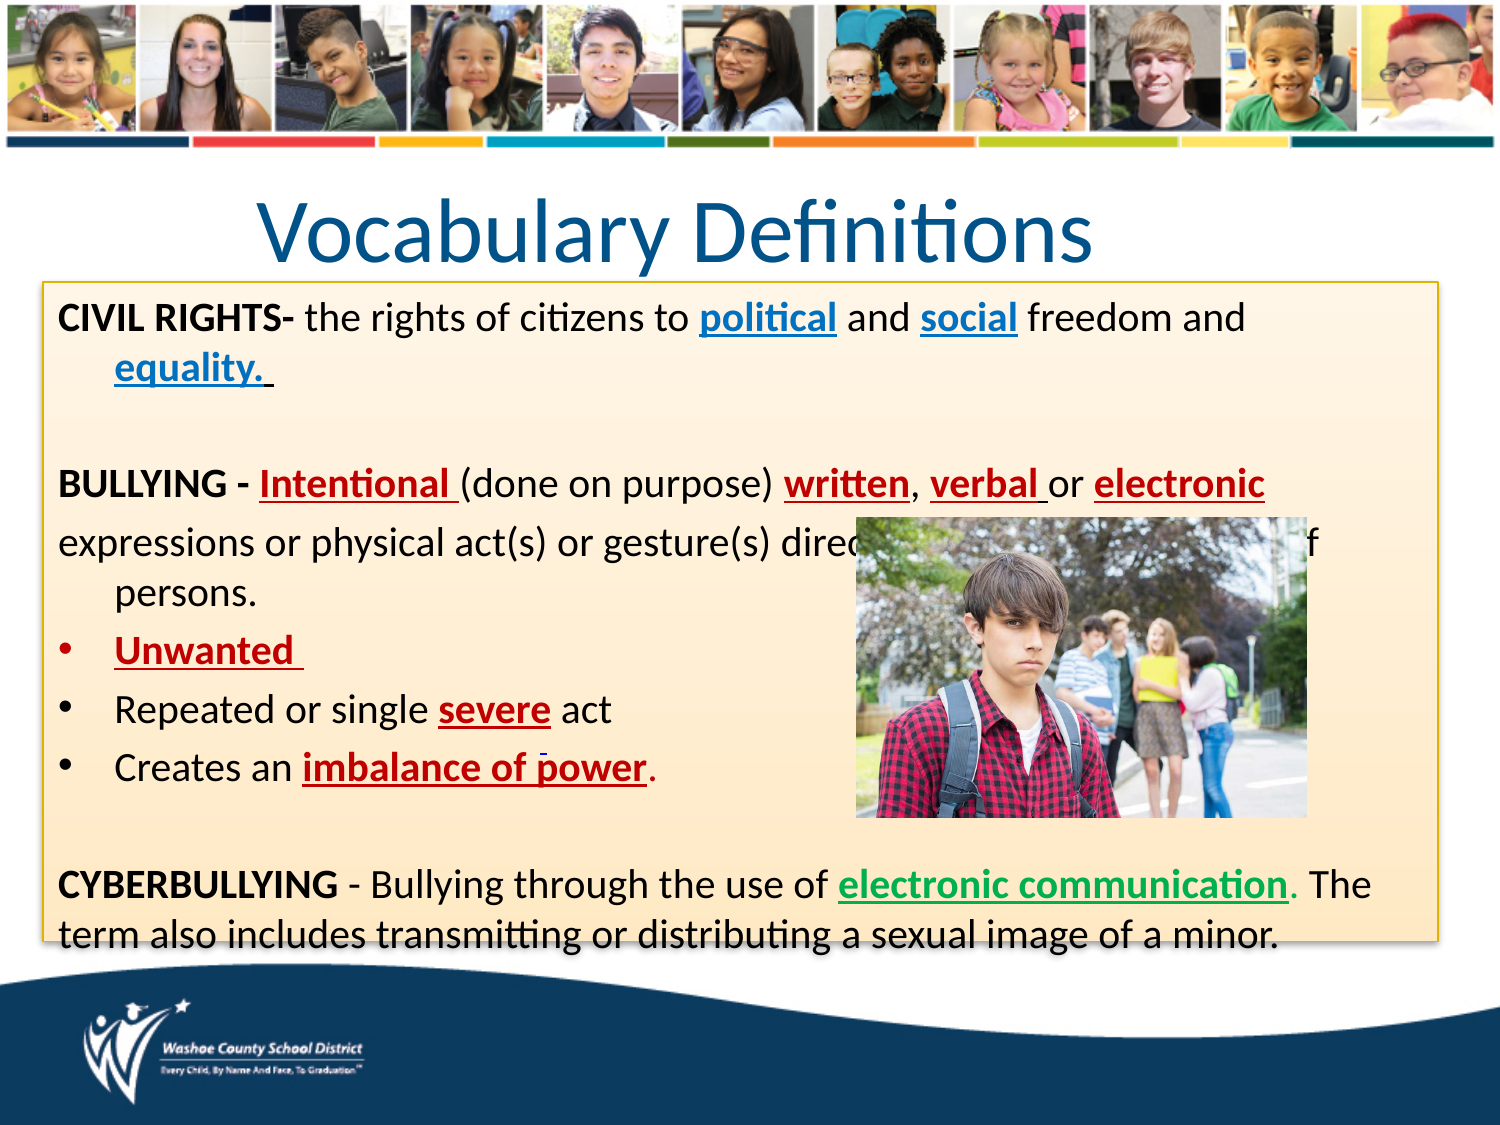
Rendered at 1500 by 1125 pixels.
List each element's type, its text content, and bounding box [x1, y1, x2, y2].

text_box [524, 712, 851, 765]
picture [0, 0, 1500, 1125]
text_box Vocabulary Definitions [241, 163, 1289, 288]
list CIVIL RIGHTS- the rights of citizens to political and social freedom and equality. BULLYING - Intentional (done on purpose) written, verbal or electronic expressions or physical act(s) or gesture(s) directed at a person or group of persons. Unwanted Repeated or single severe act Creates an imbalance of power. CYBERBULLYING - Bullying through the use of electronic communication. The term also includes transmitting or distributing a sexual image of a minor. [42, 281, 1439, 942]
